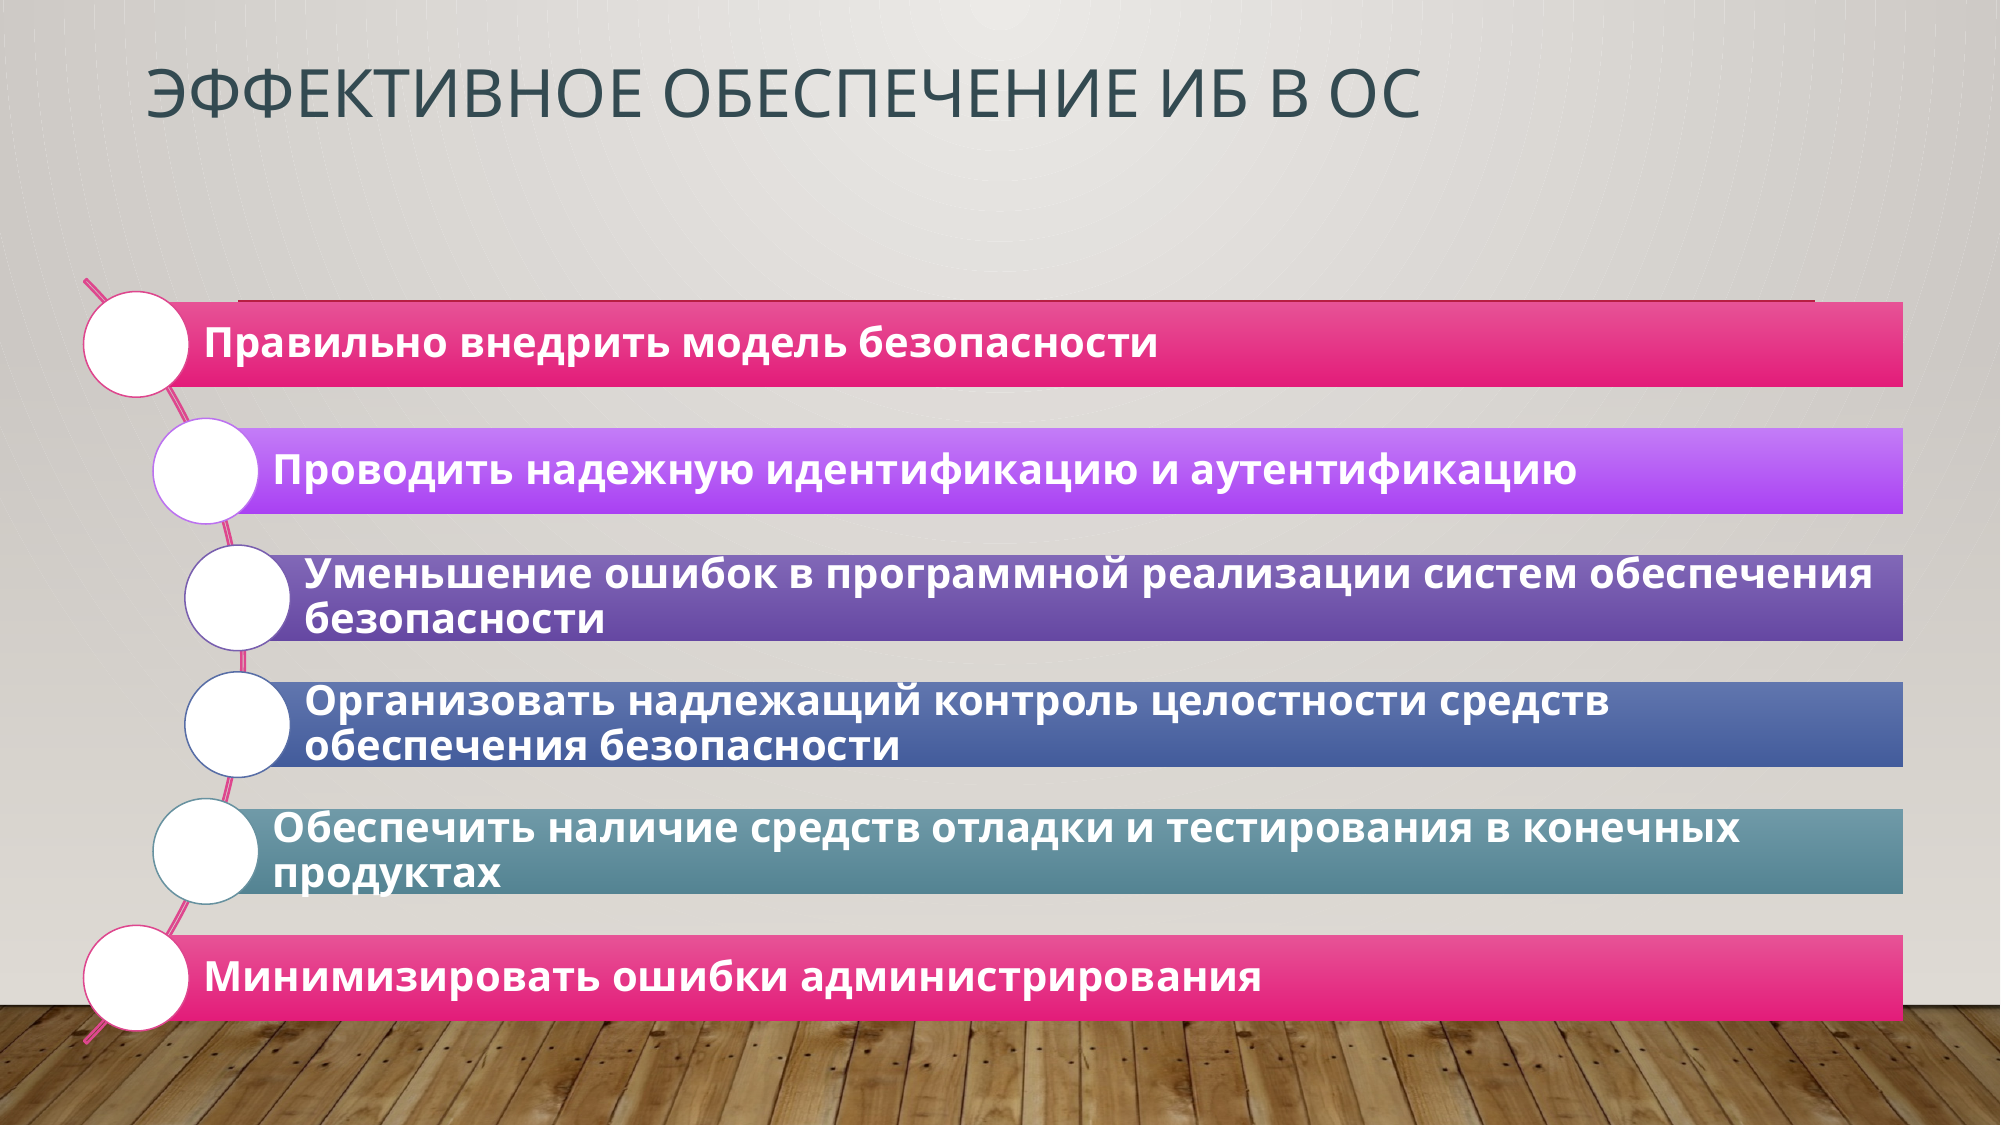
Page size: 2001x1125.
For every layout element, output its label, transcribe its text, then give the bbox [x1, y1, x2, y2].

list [71, 259, 1915, 1063]
picture [0, 1005, 2000, 1125]
title Эффективное обеспечение ИБ в ОС [130, 52, 1885, 259]
